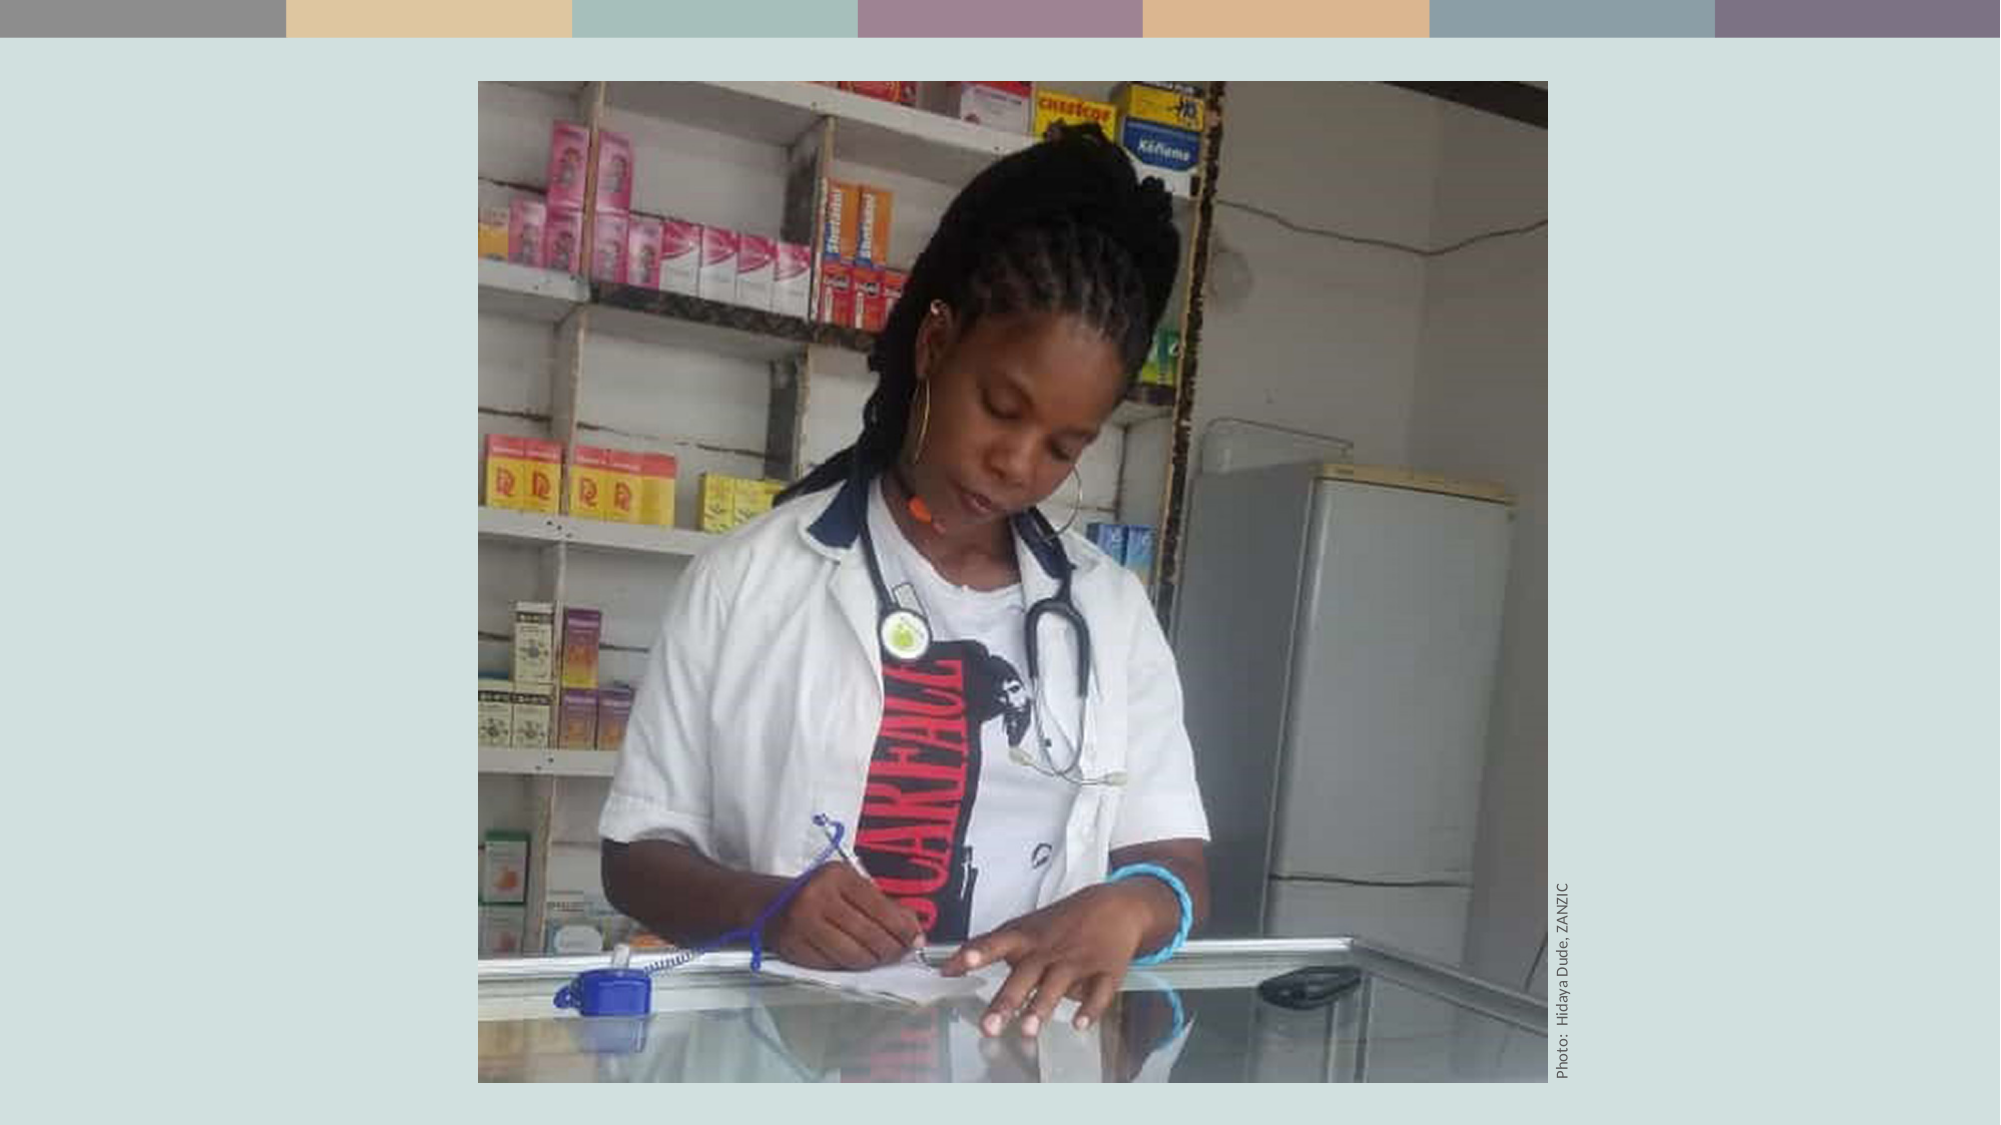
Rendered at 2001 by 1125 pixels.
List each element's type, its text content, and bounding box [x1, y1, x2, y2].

text_box Photo: Hidaya Dude, ZANZIC [1543, 687, 1579, 1095]
picture [0, 0, 2000, 38]
picture [478, 81, 1548, 1083]
